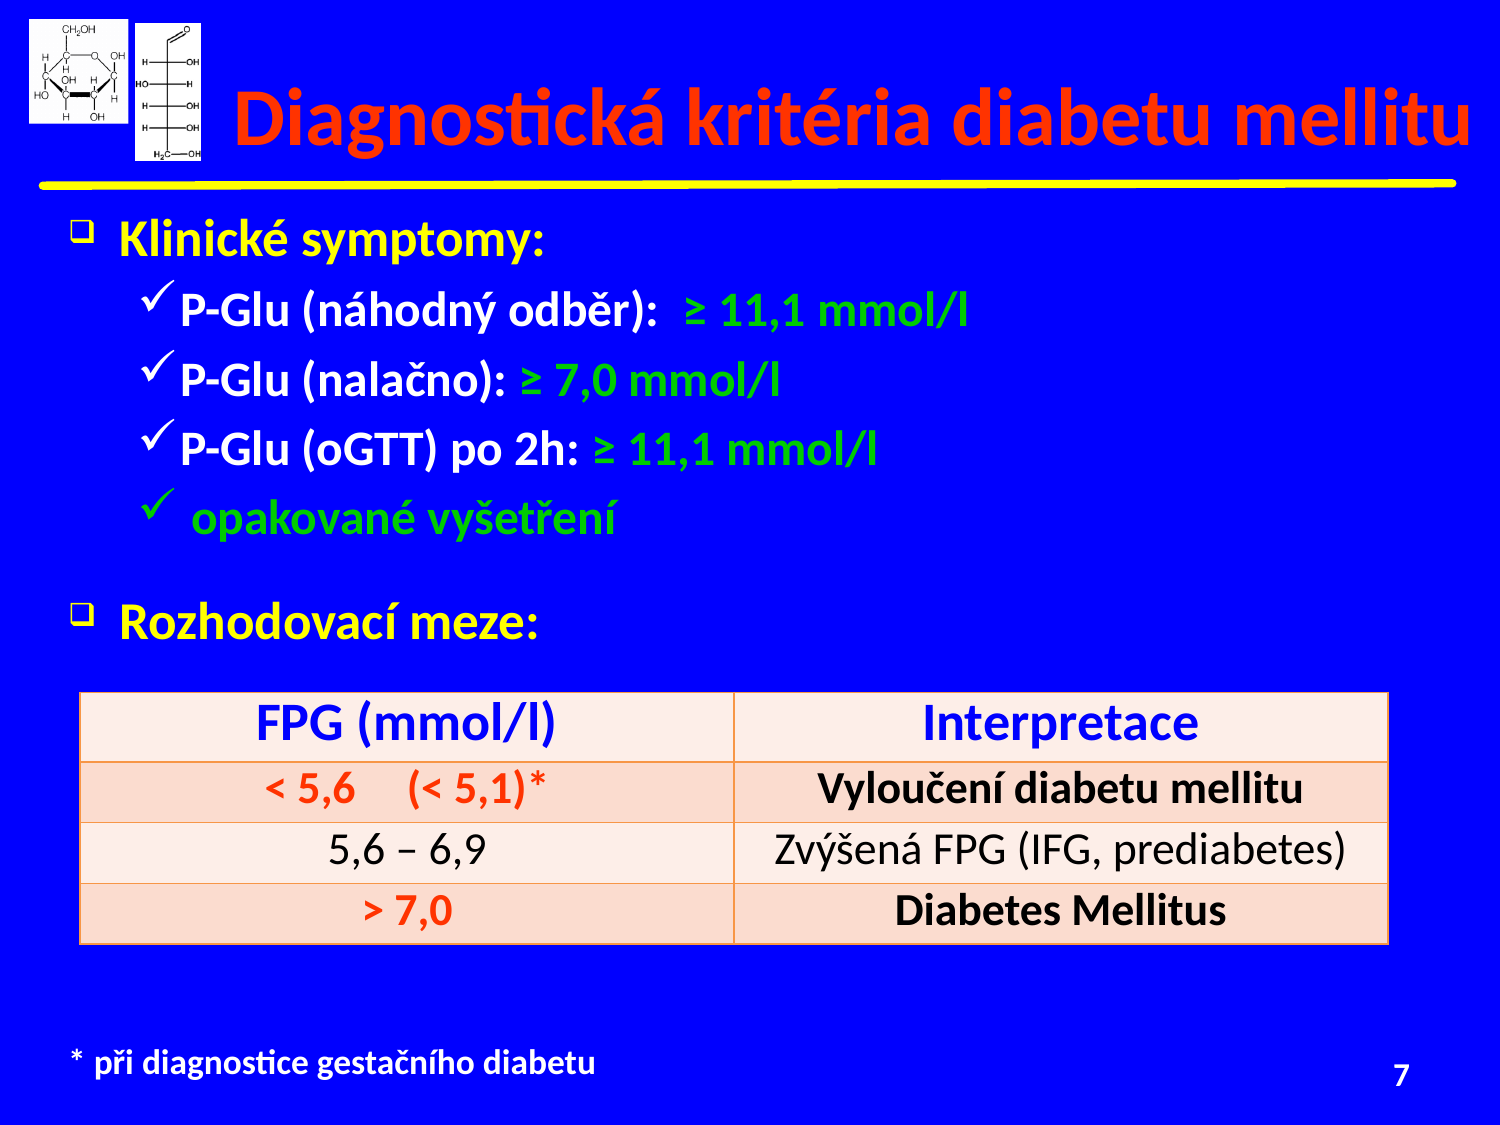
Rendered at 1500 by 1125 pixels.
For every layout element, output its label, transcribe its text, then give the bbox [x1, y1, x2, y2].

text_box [42, 182, 1453, 186]
picture [29, 18, 131, 126]
table_cell Vyloučení diabetu mellitu [735, 763, 1387, 822]
table_header Interpretace [735, 693, 1387, 761]
table_header FPG (mmol/l) [81, 693, 733, 761]
table_cell Zvýšená FPG (IFG, prediabetes) [735, 823, 1387, 883]
slide_number 7 [1074, 1042, 1425, 1103]
title Diagnostická kritéria diabetu mellitu [75, 42, 1500, 183]
table_cell 5,6 – 6,9 [81, 823, 733, 883]
table_cell Diabetes Mellitus [735, 884, 1387, 943]
table_cell ˃ 7,0 [81, 884, 733, 943]
picture [135, 23, 201, 162]
list Klinické symptomy: P-Glu (náhodný odběr): ≥ 11,1 mmol/l P-Glu (nalačno): ≥ 7,0 mmol/l P-Glu (oGTT) po 2h: ≥ 11,1 mmol/l opakované vyšetření Rozhodovací meze: * při diagnostice gestačního diabetu [53, 196, 1453, 1094]
table_cell < 5,6 (< 5,1)* [81, 763, 733, 822]
